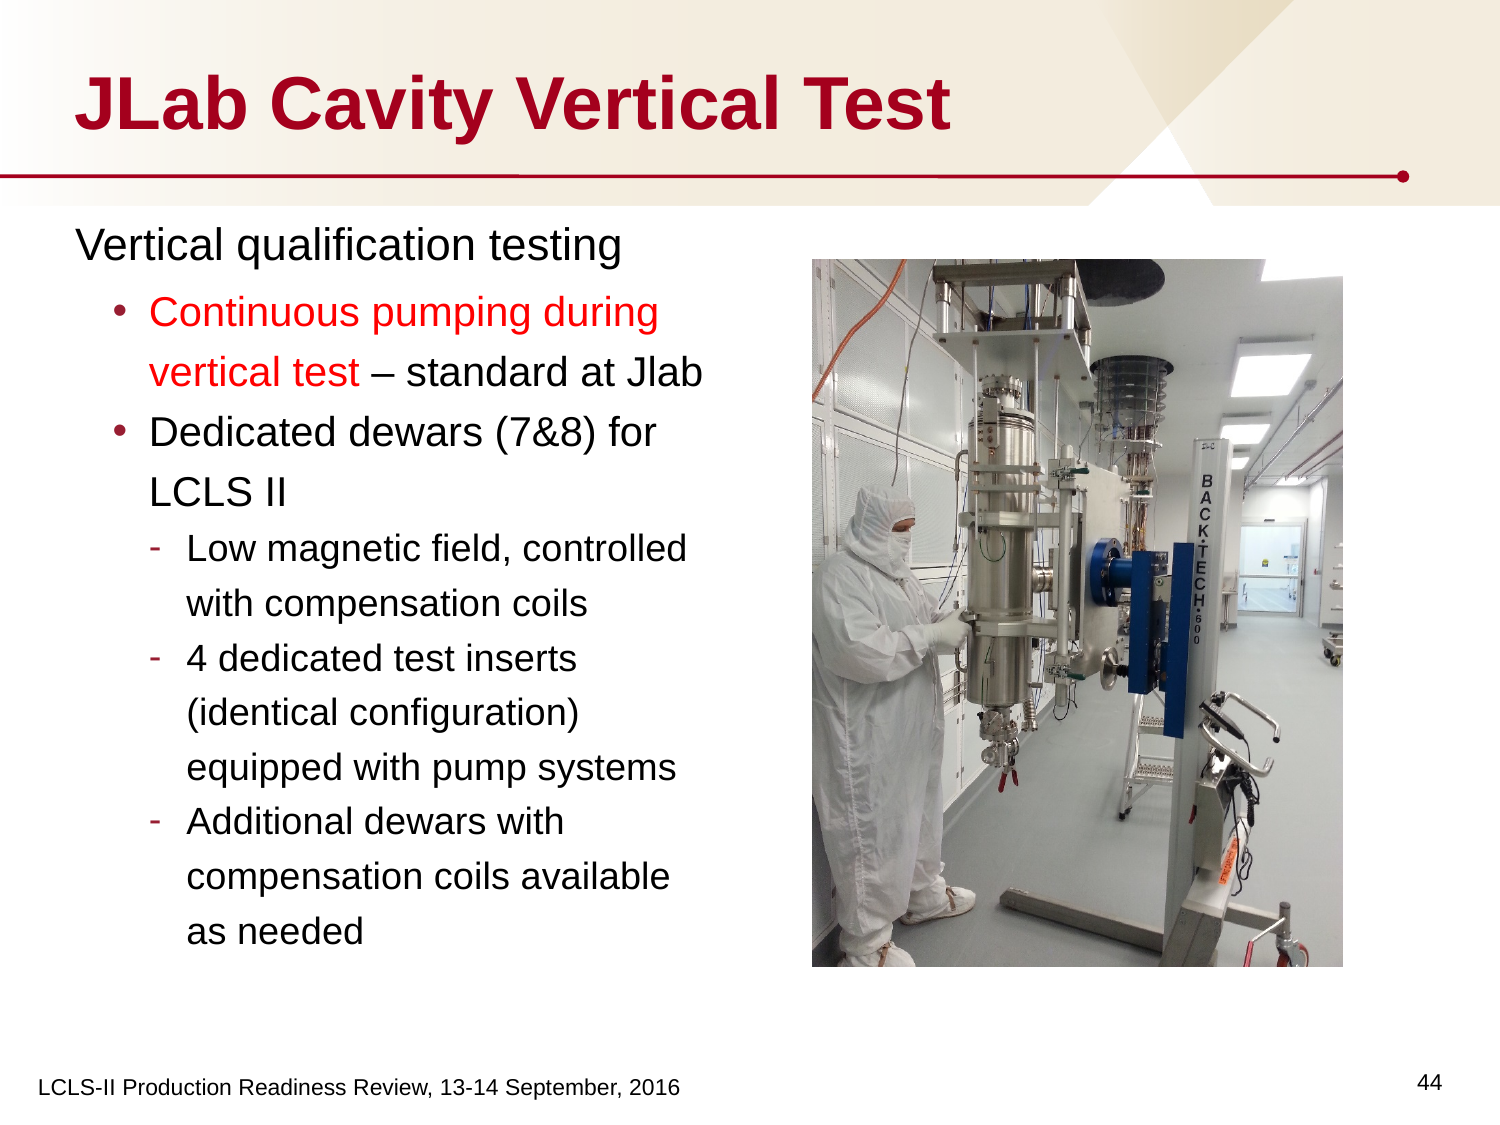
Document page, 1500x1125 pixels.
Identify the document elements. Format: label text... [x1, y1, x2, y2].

picture [812, 259, 1343, 967]
slide_number 44 [1405, 1036, 1458, 1125]
title JLab Cavity Vertical Test [74, 21, 1404, 145]
picture [0, 0, 1500, 206]
list Vertical qualification testing Continuous pumping during vertical test – standard at Jlab Dedicated dewars (7&8) for LCLS II Low magnetic field, controlled with compensation coils 4 dedicated test inserts (identical configuration) equipped with pump systems Additional dewars with compensation coils available as needed [75, 203, 713, 1035]
